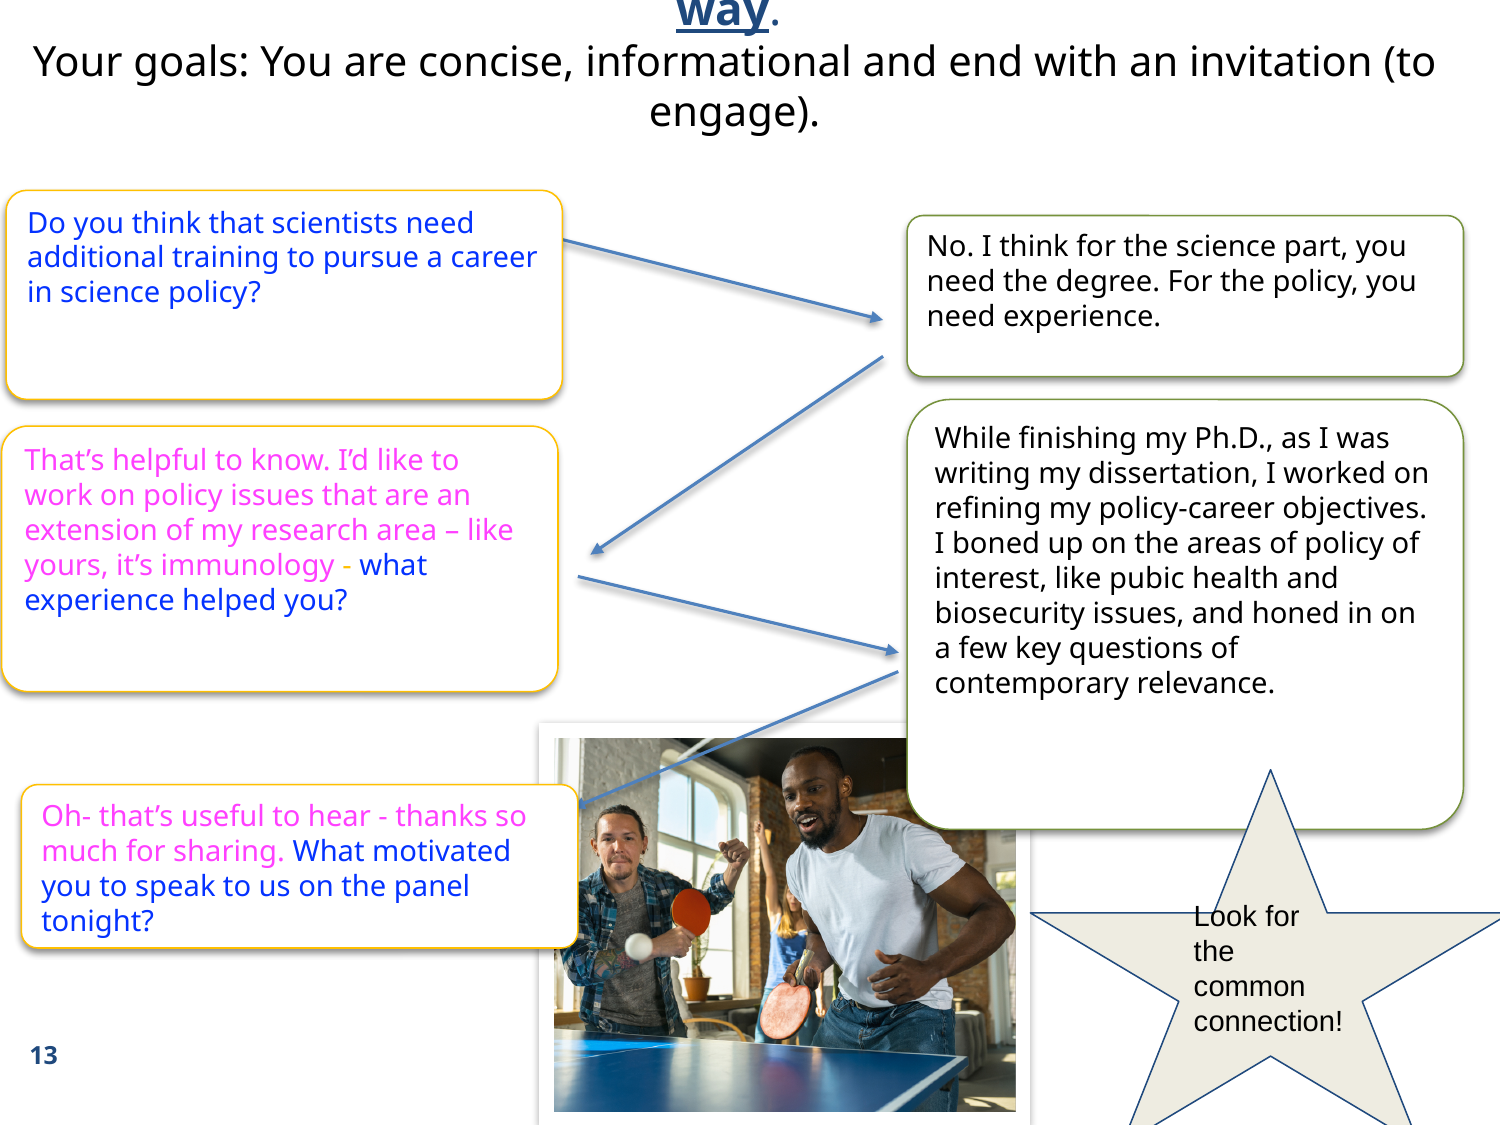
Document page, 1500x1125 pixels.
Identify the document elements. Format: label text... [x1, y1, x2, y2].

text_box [590, 356, 884, 555]
text_box That’s helpful to know. I’d like to work on policy issues that are an extension of my research area – like yours, it’s immunology - what experience helped you? [1, 426, 559, 692]
text_box Oh- that’s useful to hear - thanks so much for sharing. What motivated you to speak to us on the panel tonight? [21, 784, 548, 949]
slide_number 13 [0, 1025, 88, 1088]
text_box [572, 671, 899, 809]
text_box Do you think that scientists need additional training to pursue a career in science policy? [6, 190, 563, 400]
text_box No. I think for the science part, you need the degree. For the policy, you need experience. [907, 215, 1464, 377]
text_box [577, 576, 900, 653]
text_box Look for the common connection! [1030, 769, 1500, 1125]
text_box COOLER RELATIONSHIP: One point and one question goes one way. Your goals: You are concise, informational and end with an invitation (to engage). [0, 12, 1475, 175]
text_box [553, 237, 884, 321]
picture [553, 737, 1016, 1113]
text_box While finishing my Ph.D., as I was writing my dissertation, I worked on refining my policy-career objectives. I boned up on the areas of policy of interest, like pubic health and biosecurity issues, and honed in on a few key questions of contemporary relevance. [907, 399, 1464, 830]
